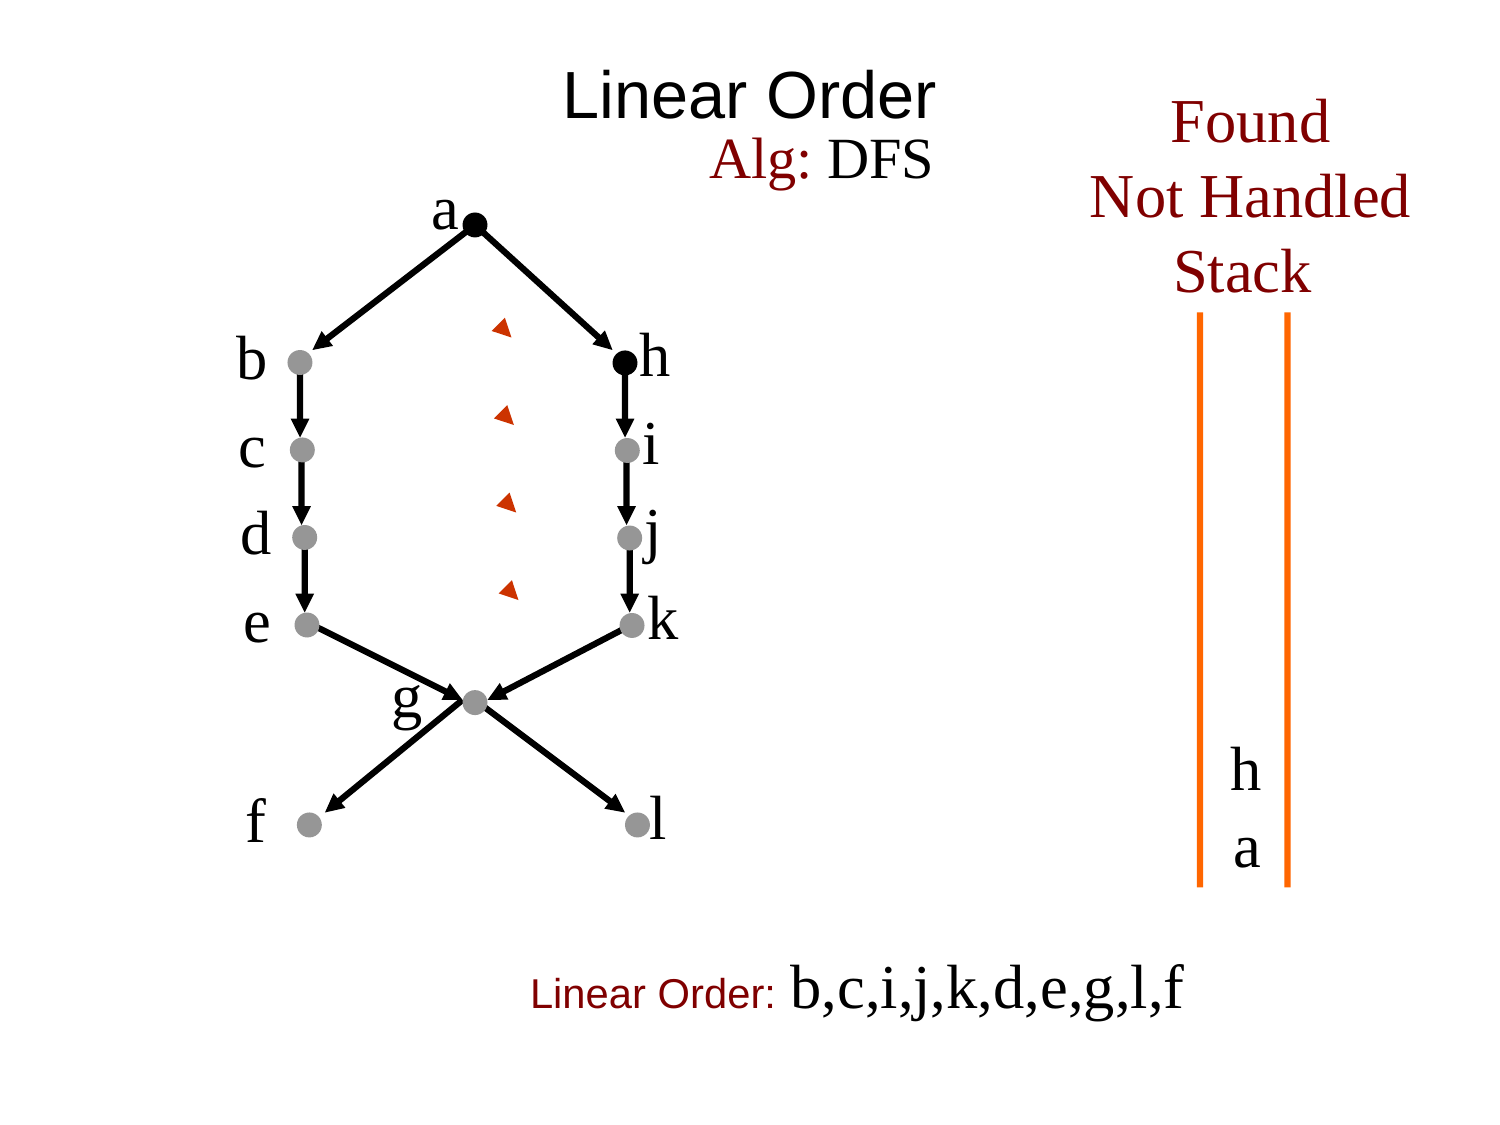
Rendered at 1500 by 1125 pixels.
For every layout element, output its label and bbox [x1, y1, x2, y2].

text_box [312, 159, 613, 350]
title [74, 44, 1426, 139]
text_box [503, 499, 517, 513]
text_box [296, 812, 322, 838]
text_box [500, 411, 514, 426]
text_box [624, 769, 682, 859]
text_box [498, 324, 512, 338]
text_box [221, 309, 287, 663]
text_box [287, 72, 1427, 888]
text_box [230, 772, 282, 863]
text_box [515, 938, 1200, 1029]
text_box [505, 586, 519, 601]
